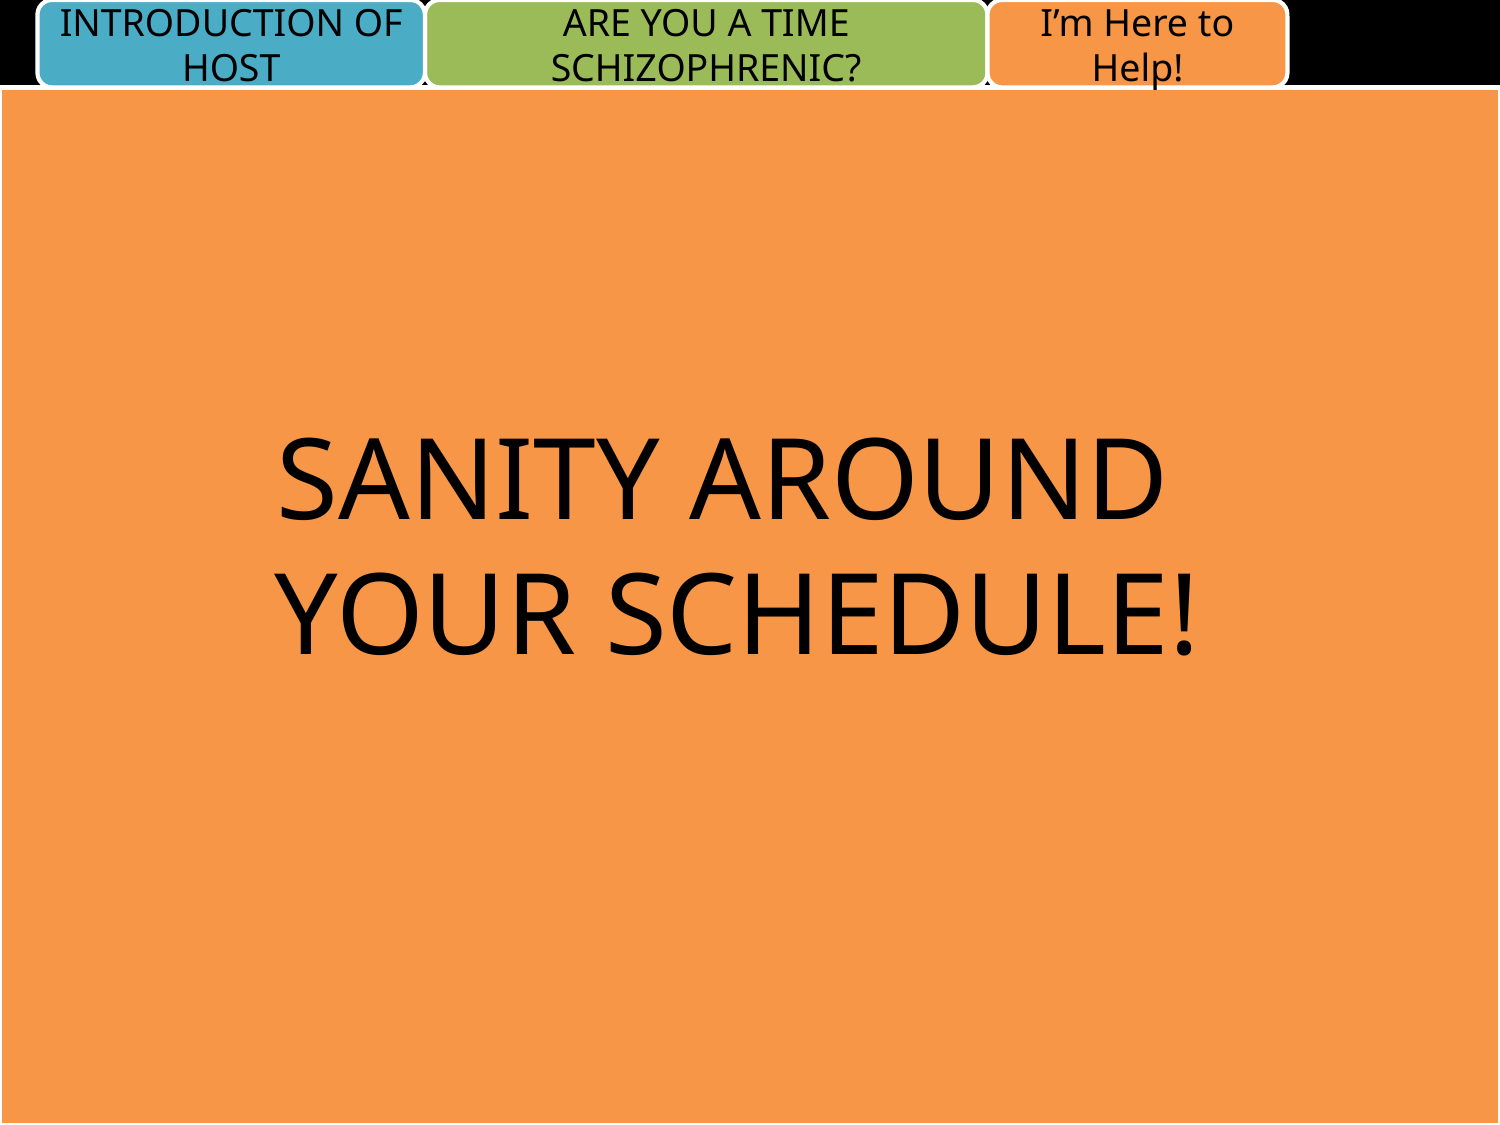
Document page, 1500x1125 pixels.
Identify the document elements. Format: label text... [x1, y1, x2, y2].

text_box SANITY AROUND YOUR SCHEDULE! [99, 399, 1375, 685]
text_box [0, 85, 1500, 1125]
text_box I’m Here to Help! [985, 0, 1290, 90]
text_box ARE YOU A TIME SCHIZOPHRENIC? [425, 0, 987, 90]
text_box INTRODUCTION OF HOST [35, 0, 428, 90]
